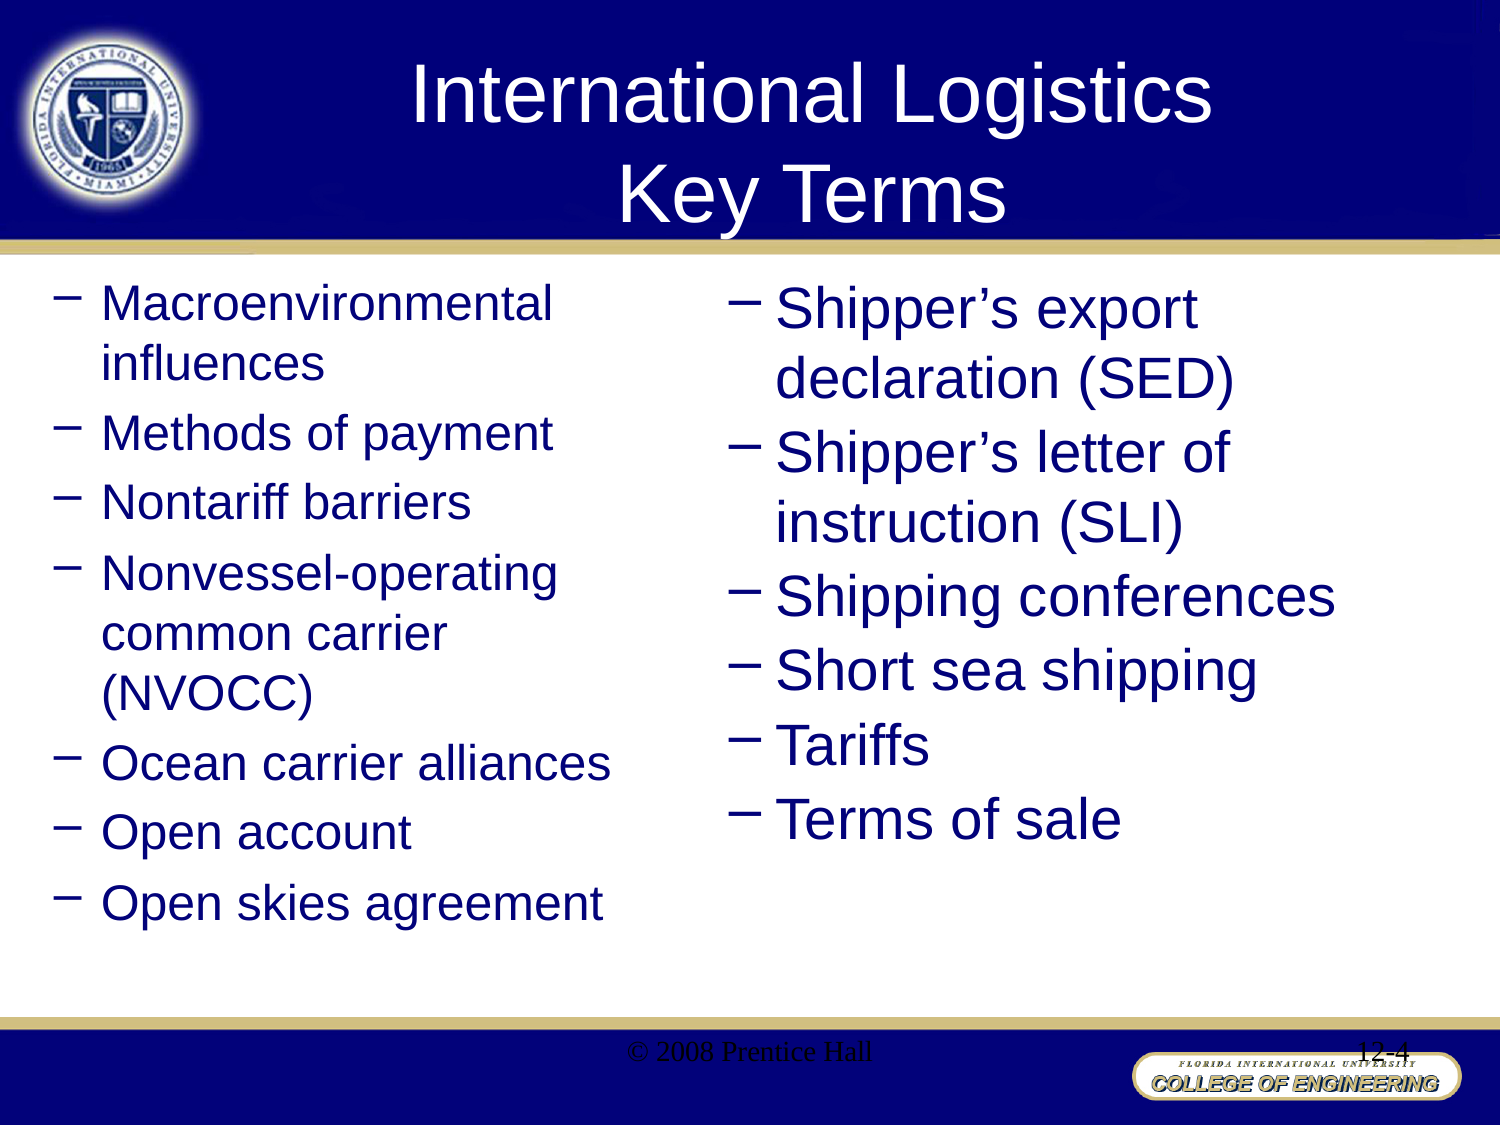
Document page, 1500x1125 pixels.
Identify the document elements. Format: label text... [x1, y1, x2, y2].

footer © 2008 Prentice Hall [512, 1024, 988, 1103]
slide_number 12-4 [1074, 1024, 1426, 1103]
picture [0, 0, 1500, 1125]
list Shipper’s export declaration (SED) Shipper’s letter of instruction (SLI) Shipping conferences Short sea shipping Tariffs Terms of sale [712, 262, 1463, 1012]
title International Logistics Key Terms [199, 44, 1426, 233]
list Macroenvironmental influences Methods of payment Nontariff barriers Nonvessel-operating common carrier (NVOCC) Ocean carrier alliances Open account Open skies agreement [37, 262, 663, 1001]
